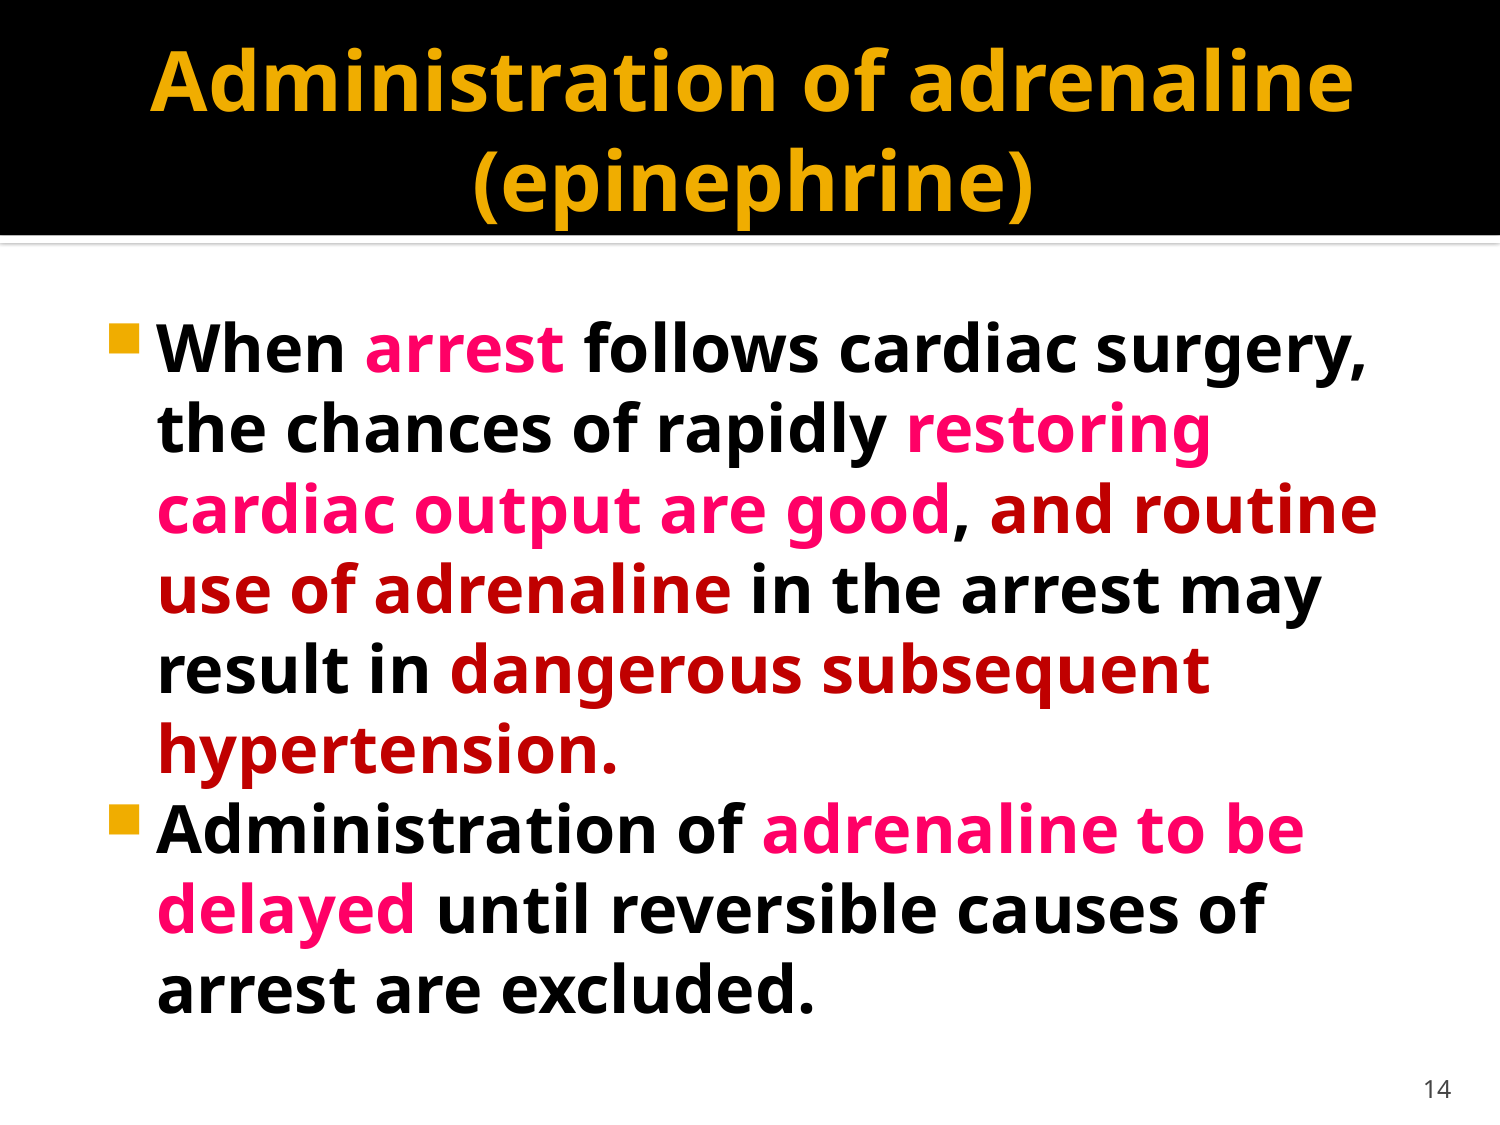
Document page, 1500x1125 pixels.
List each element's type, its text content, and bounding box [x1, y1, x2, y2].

list When arrest follows cardiac surgery, the chances of rapidly restoring cardiac output are good, and routine use of adrenaline in the arrest may result in dangerous subsequent hypertension. Administration of adrenaline to be delayed until reversible causes of arrest are excluded. [75, 291, 1425, 1050]
slide_number 14 [1345, 1062, 1467, 1108]
title Administration of adrenaline (epinephrine) [75, 25, 1425, 231]
